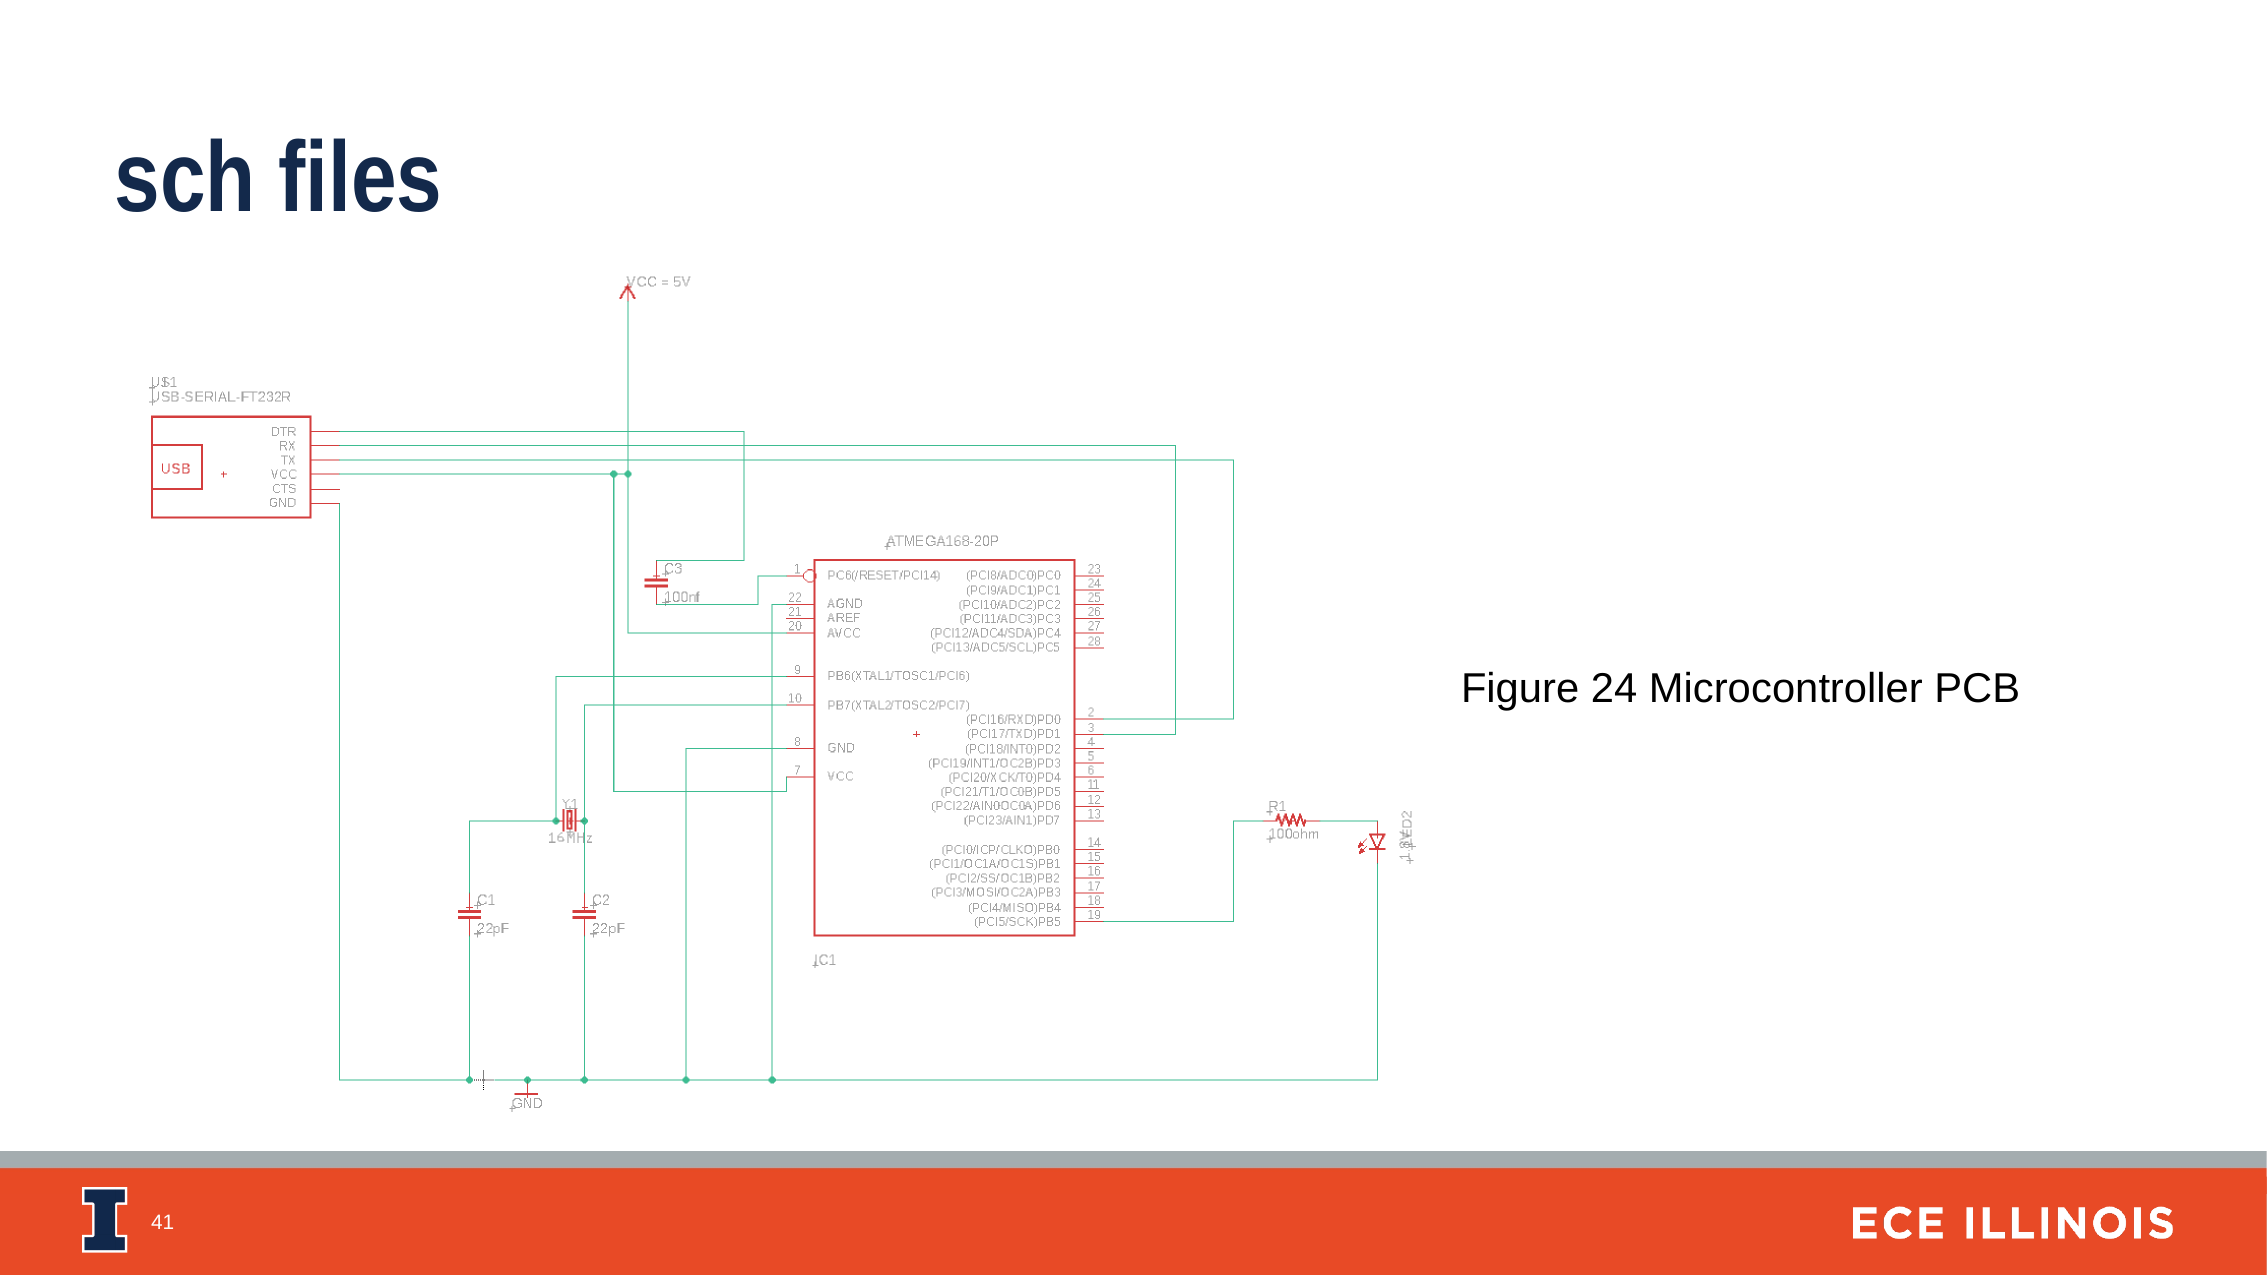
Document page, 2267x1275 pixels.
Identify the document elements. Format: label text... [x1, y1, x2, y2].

text_box Figure 24 Microcontroller PCB [1451, 653, 2267, 719]
picture [1853, 1206, 2173, 1239]
list sch files [100, 104, 2173, 224]
slide_number 41 [136, 1187, 224, 1256]
picture [0, 1151, 2267, 1258]
picture [99, 266, 1447, 1115]
